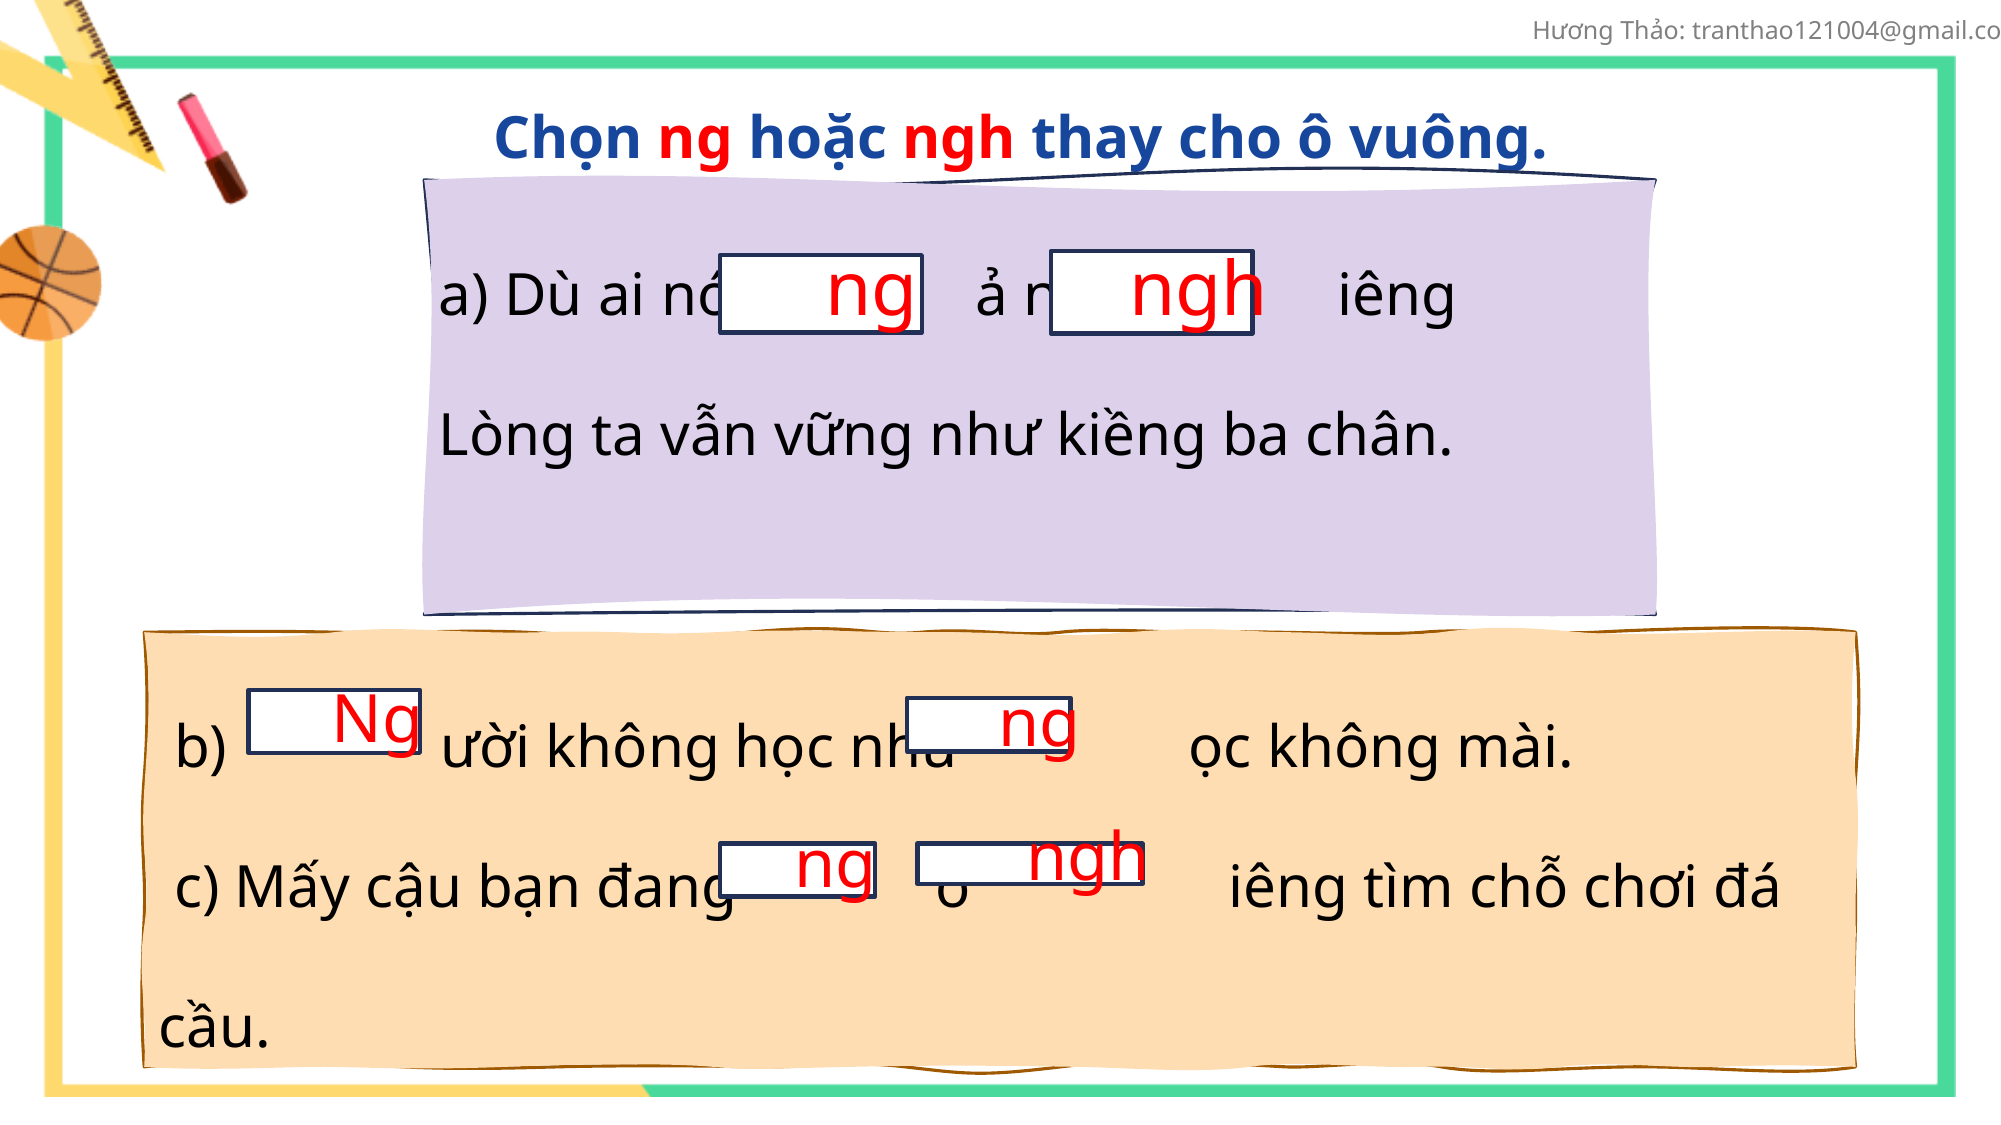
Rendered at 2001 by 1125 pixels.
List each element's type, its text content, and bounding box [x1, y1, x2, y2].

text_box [144, 632, 1856, 1012]
picture [0, 0, 1954, 1097]
text_box Chọn ng hoặc ngh thay cho ô vuông. [478, 58, 1948, 178]
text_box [424, 191, 1656, 615]
